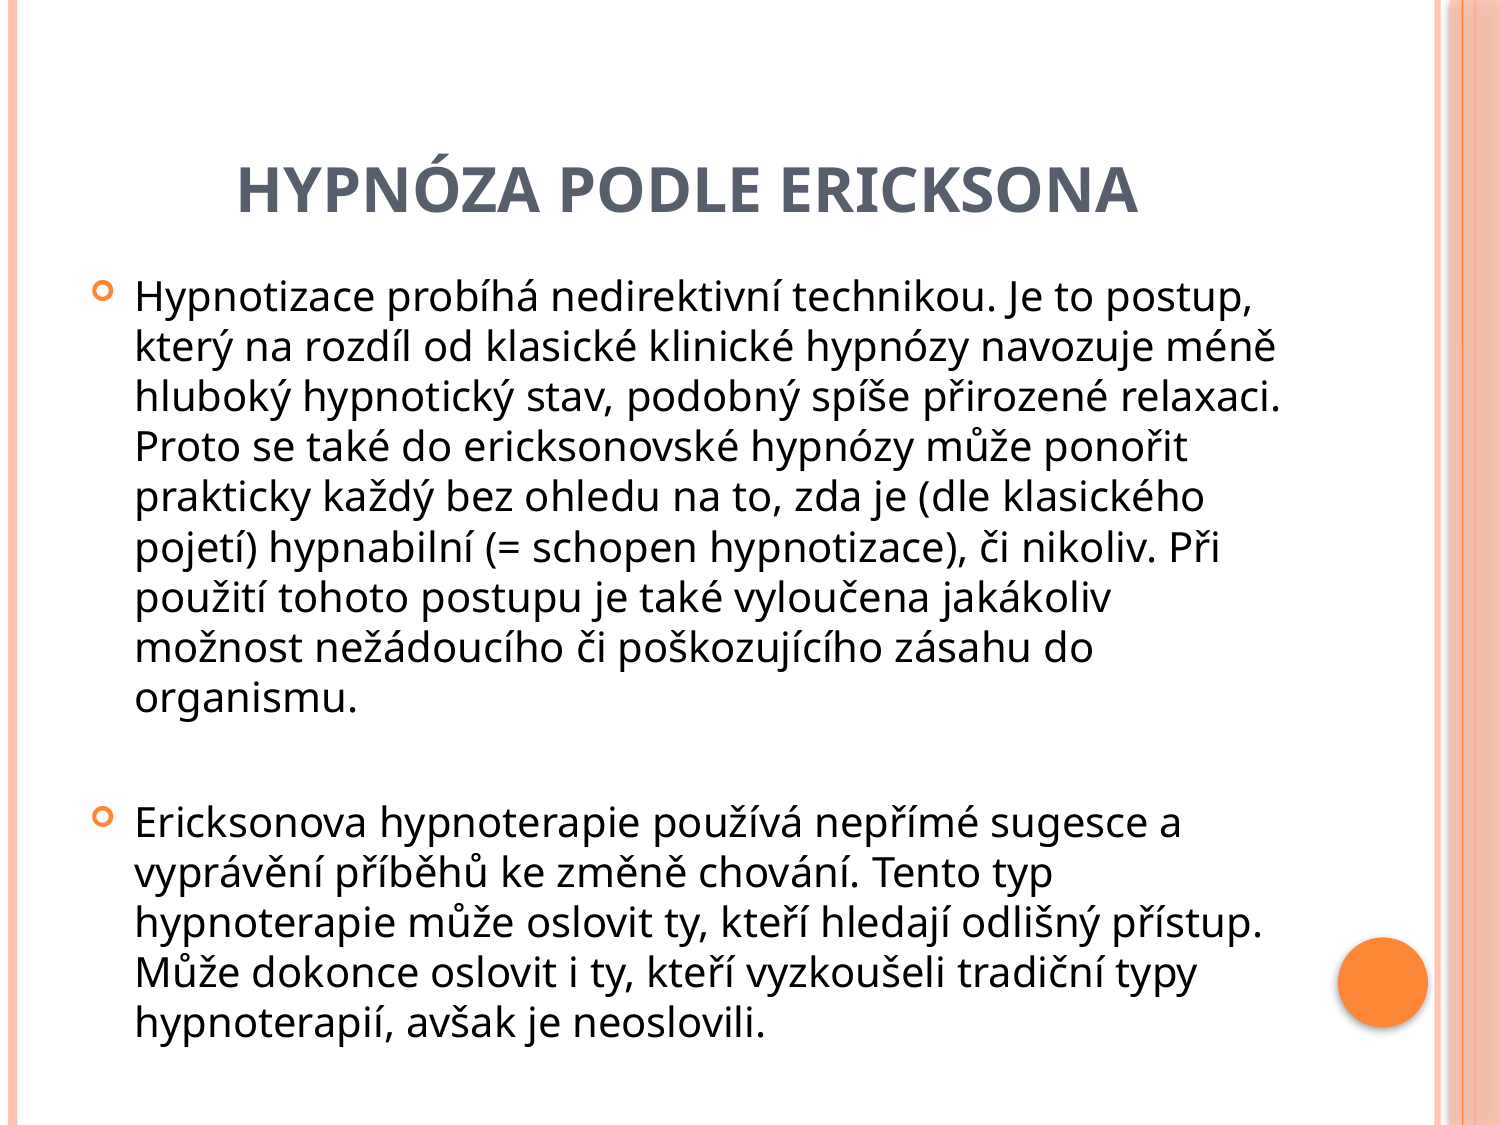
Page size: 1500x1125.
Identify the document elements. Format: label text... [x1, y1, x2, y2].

title Hypnóza podle Ericksona [75, 45, 1300, 233]
list Hypnotizace probíhá nedirektivní technikou. Je to postup, který na rozdíl od klasické klinické hypnózy navozuje méně hluboký hypnotický stav, podobný spíše přirozené relaxaci. Proto se také do ericksonovské hypnózy může ponořit prakticky každý bez ohledu na to, zda je (dle klasického pojetí) hypnabilní (= schopen hypnotizace), či nikoliv. Při použití tohoto postupu je také vyloučena jakákoliv možnost nežádoucího či poškozujícího zásahu do organismu. Ericksonova hypnoterapie používá nepřímé sugesce a vyprávění příběhů ke změně chování. Tento typ hypnoterapie může oslovit ty, kteří hledají odlišný přístup. Může dokonce oslovit i ty, kteří vyzkoušeli tradiční typy hypnoterapií, avšak je neoslovili. [75, 262, 1300, 1062]
